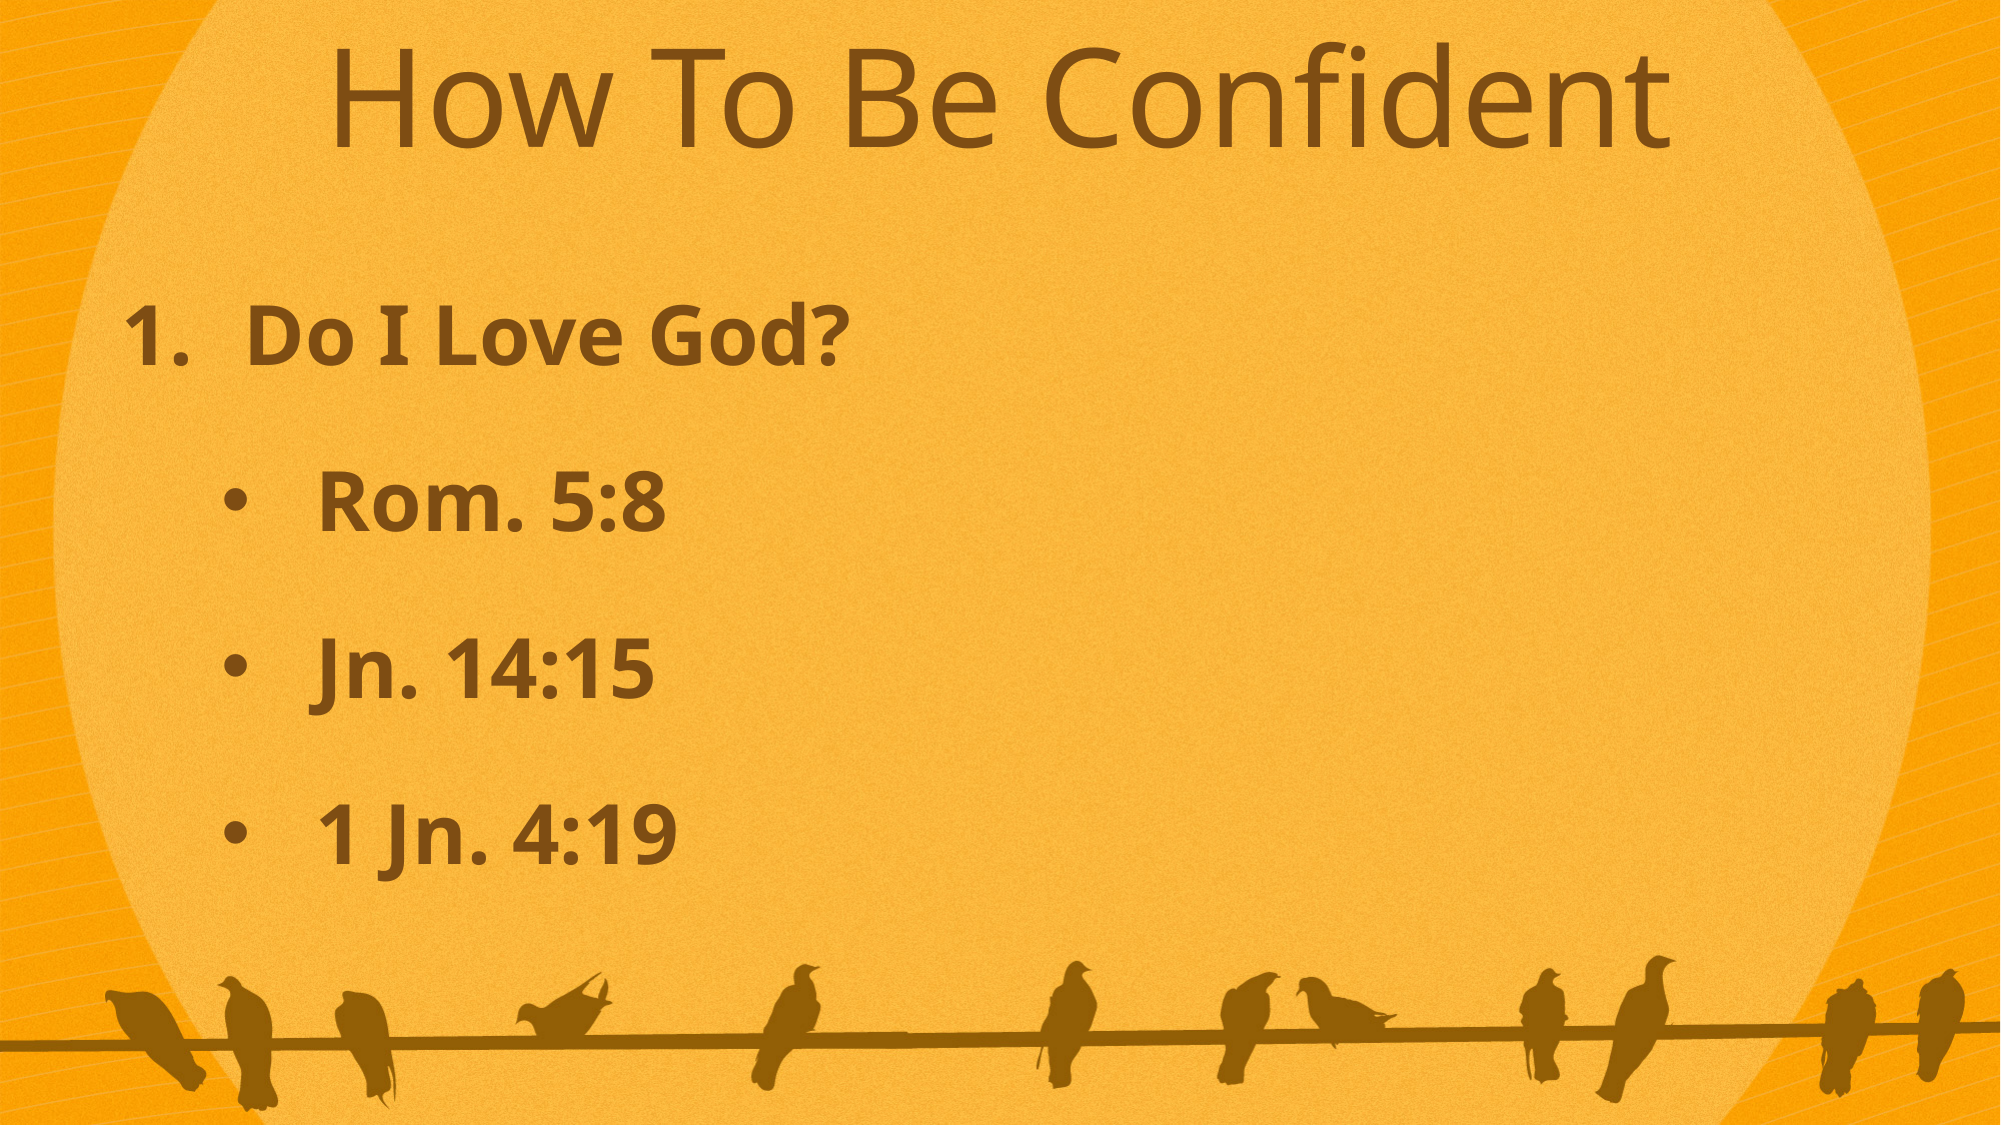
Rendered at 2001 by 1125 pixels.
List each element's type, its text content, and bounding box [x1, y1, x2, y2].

list Do I Love God? Rom. 5:8 Jn. 14:15 1 Jn. 4:19 [106, 224, 1892, 1059]
text_box How To Be Confident [278, 2, 1720, 169]
picture [0, 0, 2001, 1125]
